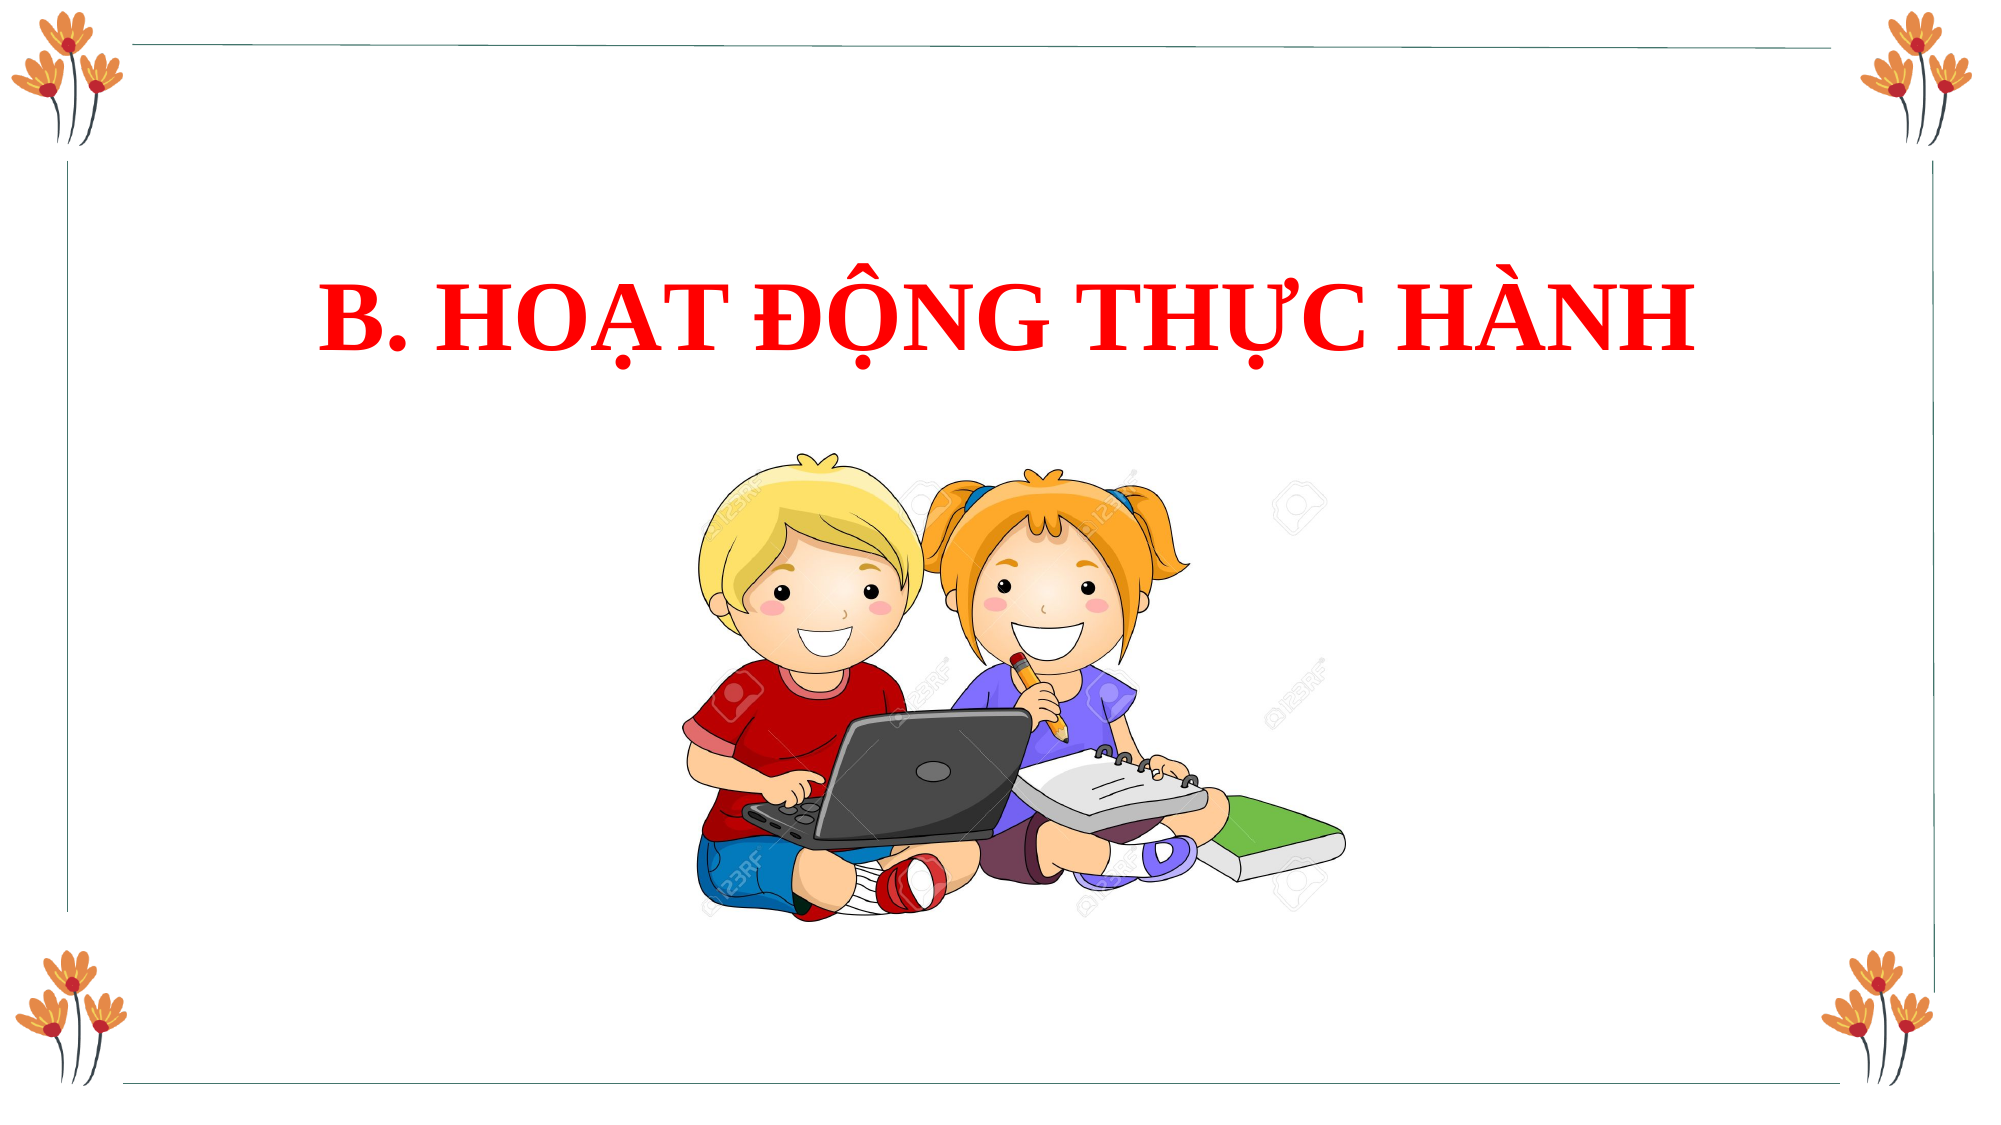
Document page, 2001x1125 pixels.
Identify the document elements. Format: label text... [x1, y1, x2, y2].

picture [15, 950, 127, 1086]
picture [1821, 950, 1933, 1086]
picture [11, 11, 123, 147]
picture [1860, 11, 1972, 147]
picture [682, 453, 1346, 922]
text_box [132, 44, 1832, 49]
title B. HOẠT ĐỘNG THỰC HÀNH [303, 209, 1822, 428]
